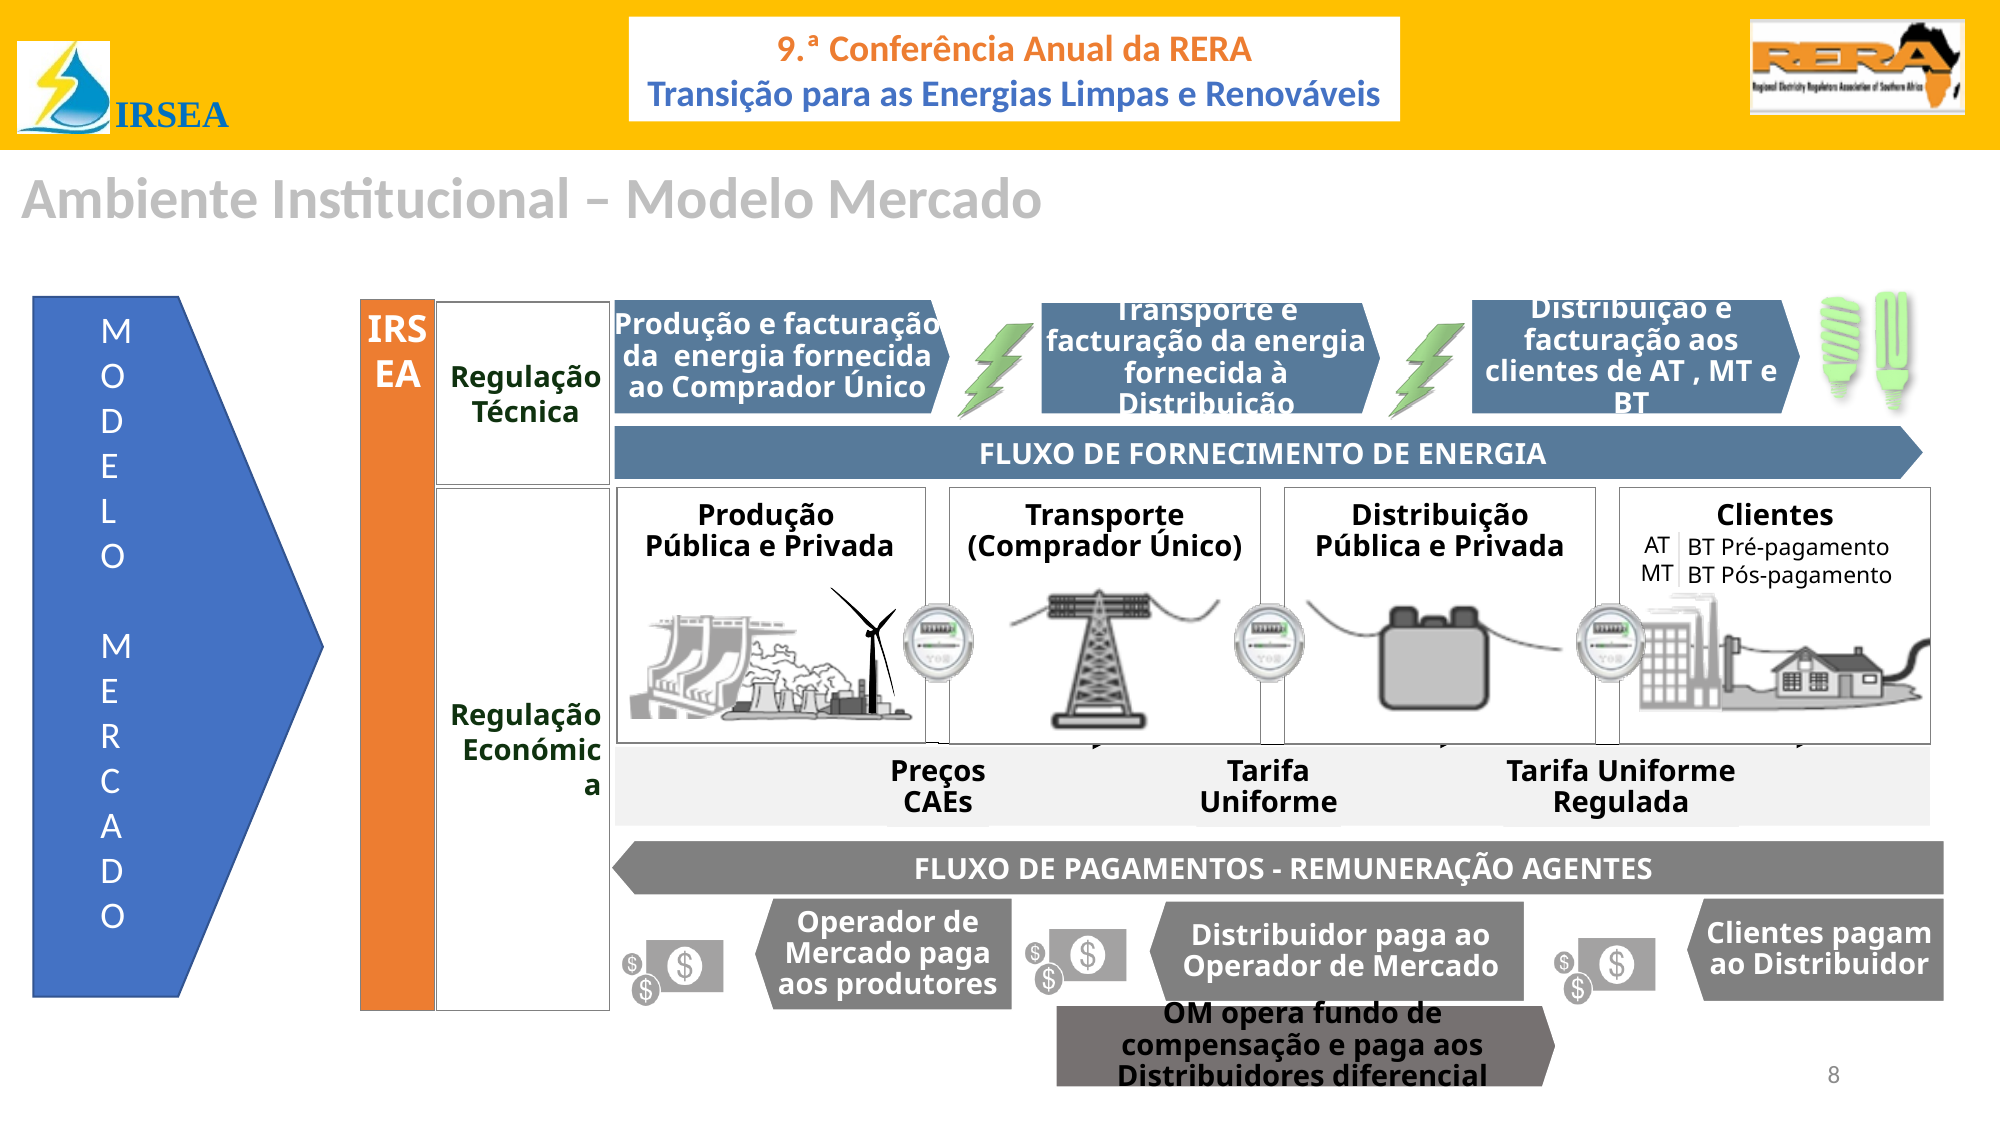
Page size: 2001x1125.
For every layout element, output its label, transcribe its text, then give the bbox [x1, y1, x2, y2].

text_box IRSEA [100, 82, 247, 143]
text_box Regulação Económica [436, 488, 610, 1011]
picture [17, 41, 110, 134]
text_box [610, 288, 1945, 1013]
slide_number 8 [1405, 1043, 1856, 1104]
text_box MODELO MERCADO [100, 298, 114, 944]
text_box OM opera fundo de compensação e paga aos Distribuidores diferencial [1055, 1013, 1557, 1088]
text_box Ambiente Institucional – Modelo Mercado [6, 152, 1072, 237]
text_box Regulação Técnica [436, 302, 610, 485]
text_box IRSEA [360, 299, 435, 1011]
text_box [0, 0, 2000, 151]
text_box [32, 295, 324, 998]
text_box 9.ª Conferência Anual da RERA Transição para as Energias Limpas e Renováveis [628, 16, 1401, 122]
picture [1750, 19, 1965, 115]
